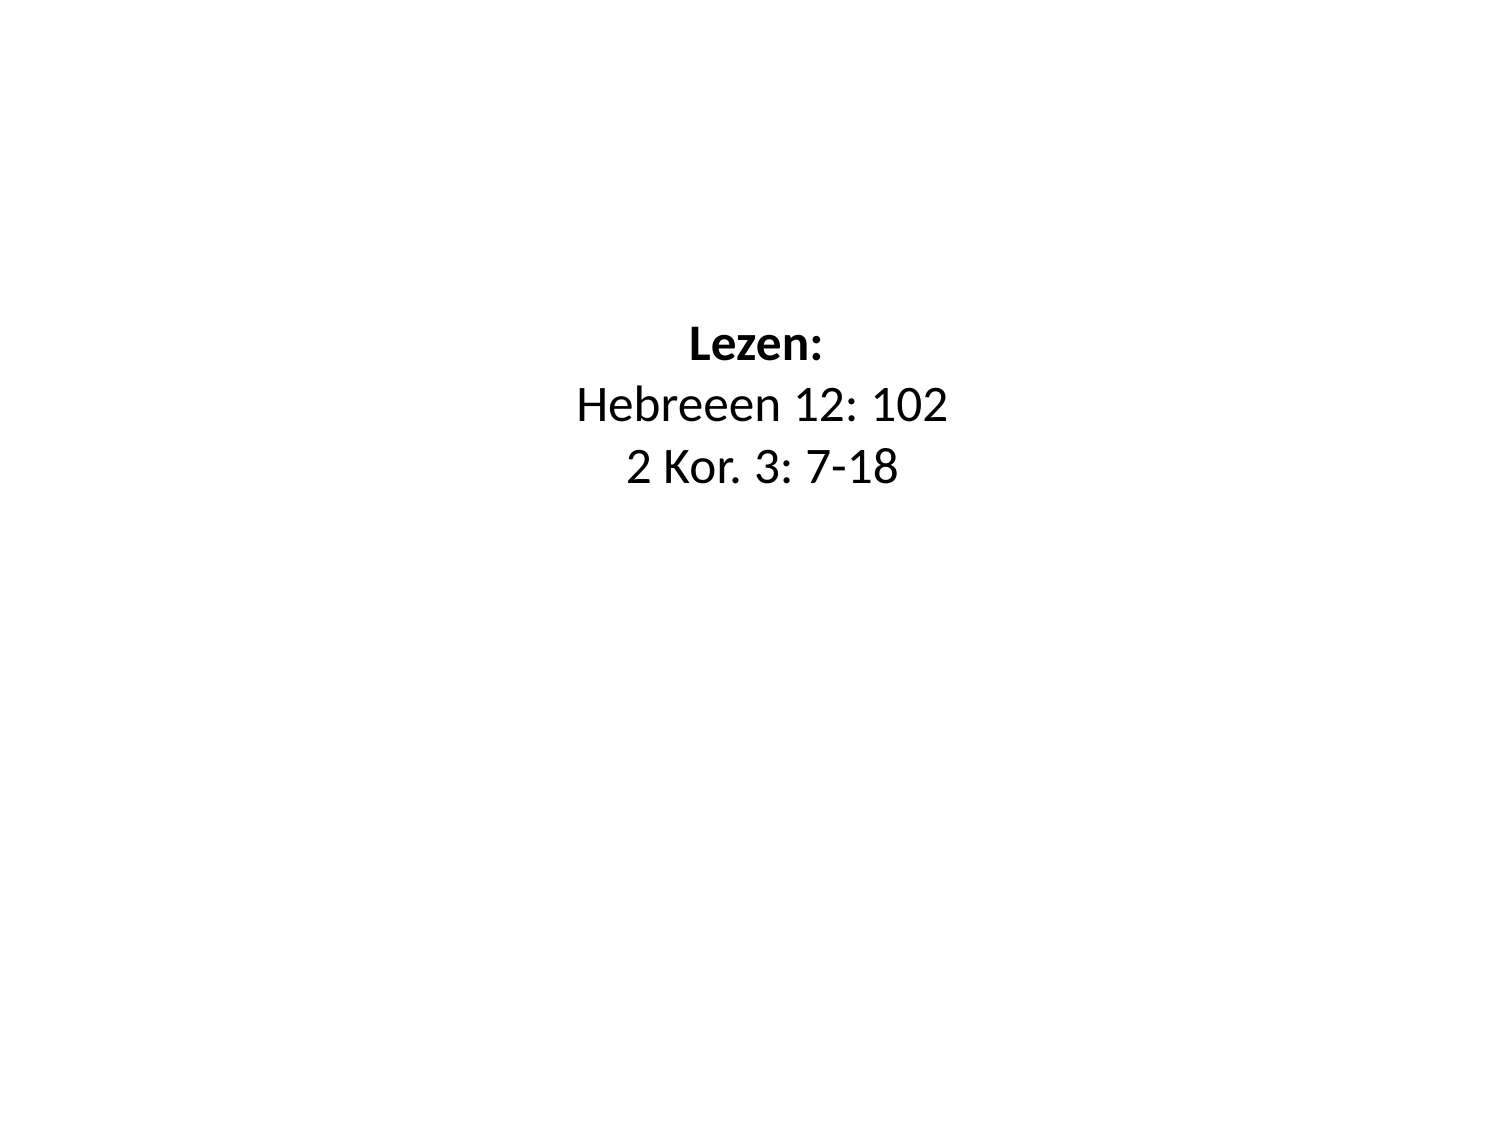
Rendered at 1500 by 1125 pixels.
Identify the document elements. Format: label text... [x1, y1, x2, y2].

title Lezen: Hebreeen 12: 102 2 Kor. 3: 7-18 [87, 299, 1438, 688]
